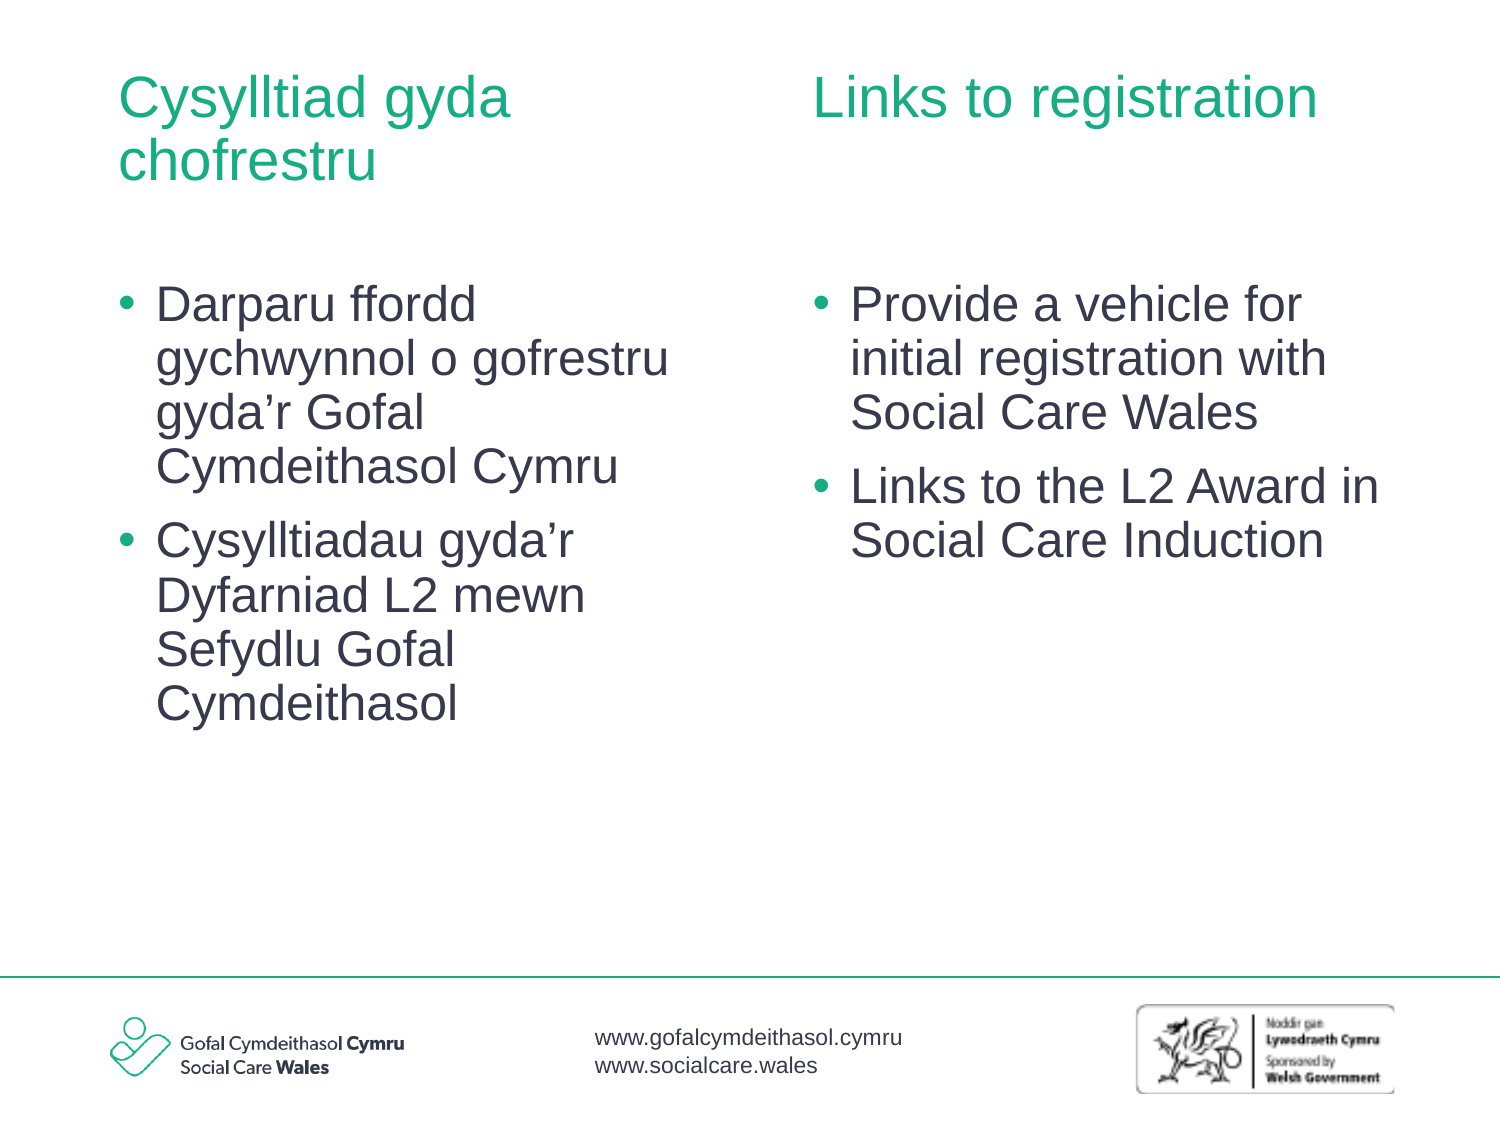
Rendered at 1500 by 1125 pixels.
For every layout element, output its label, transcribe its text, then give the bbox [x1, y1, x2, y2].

list Provide a vehicle for initial registration with Social Care Wales Links to the L2 Award in Social Care Induction [797, 270, 1403, 903]
title Cysylltiad gyda chofrestru [103, 59, 707, 230]
list Links to registration [797, 59, 1404, 230]
list Darparu ffordd gychwynnol o gofrestru gyda’r Gofal Cymdeithasol Cymru Cysylltiadau gyda’r Dyfarniad L2 mewn Sefydlu Gofal Cymdeithasol [103, 270, 724, 903]
